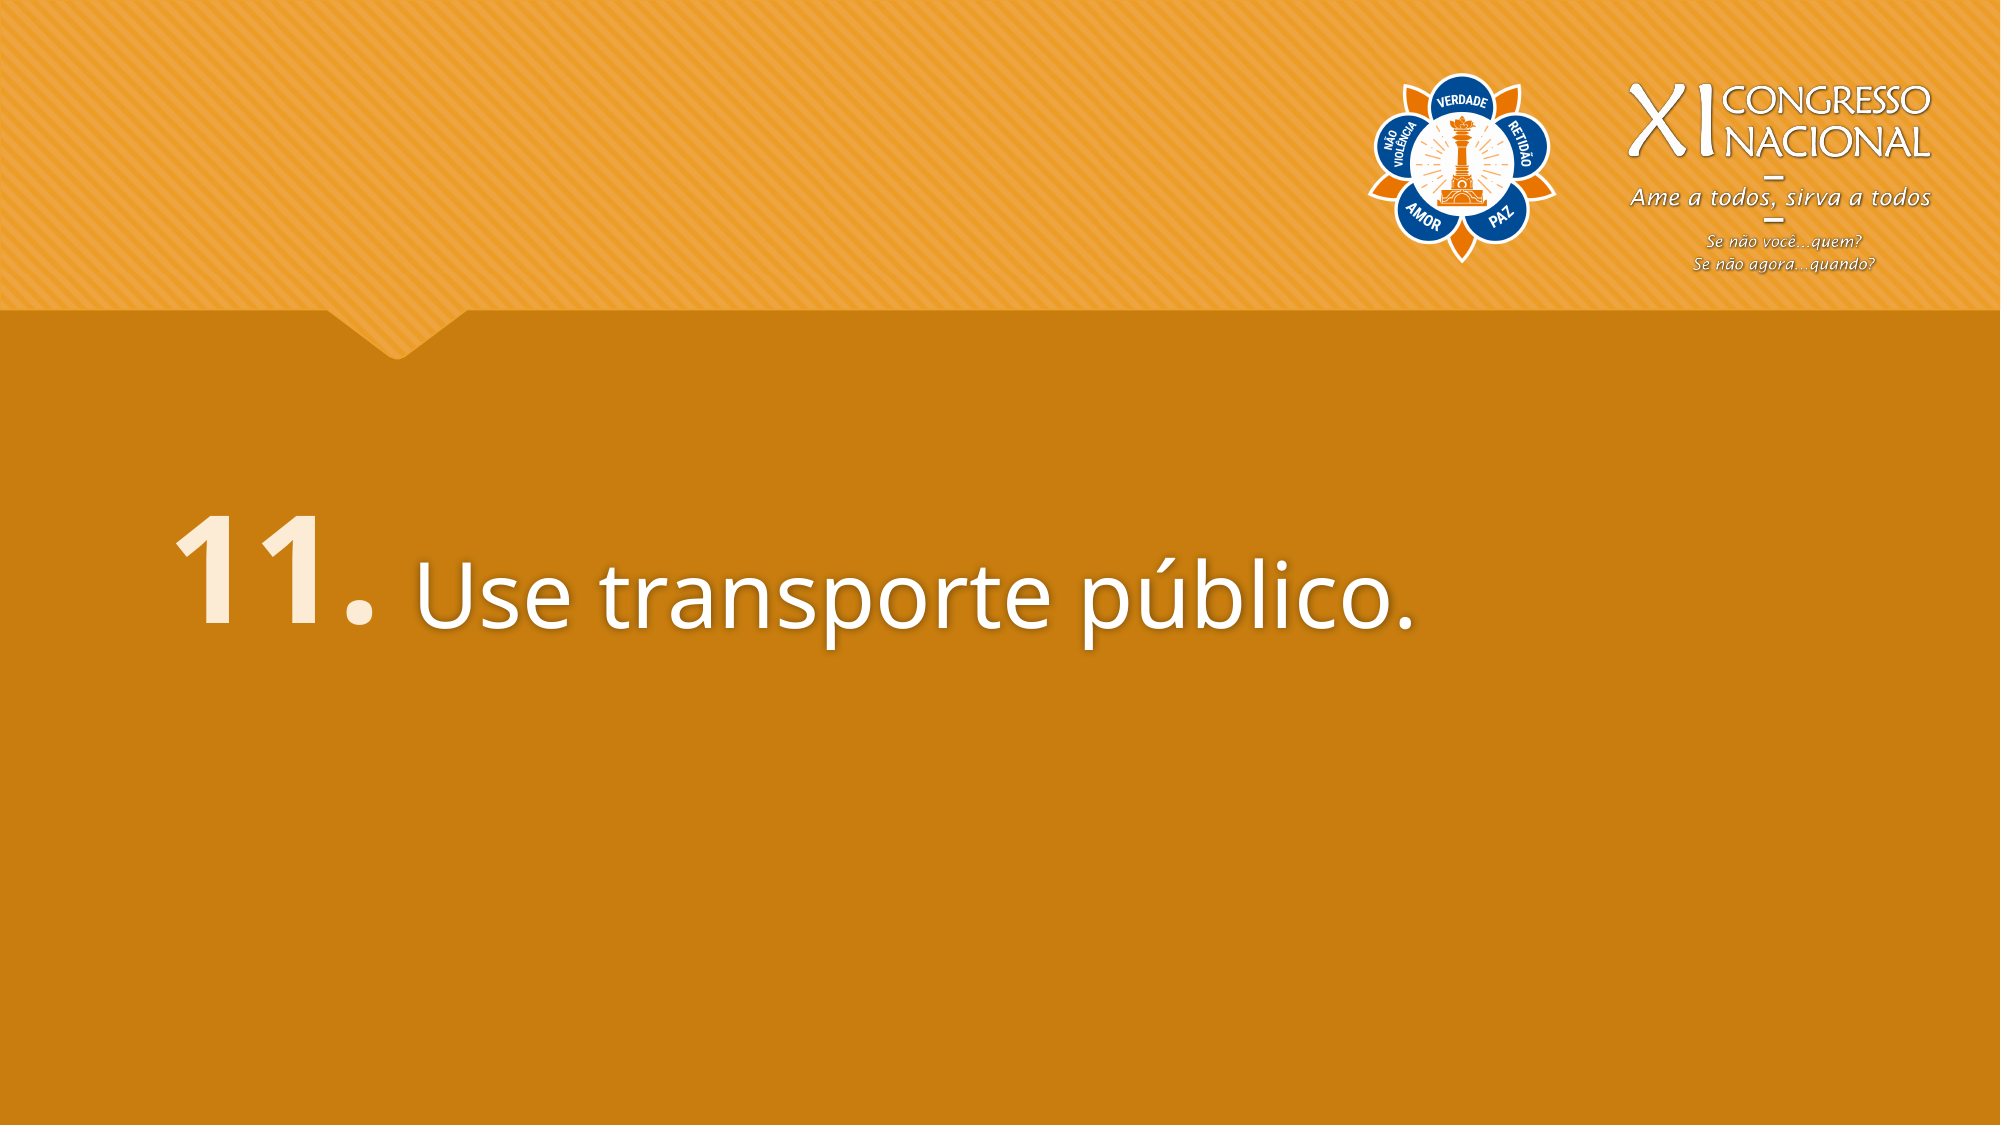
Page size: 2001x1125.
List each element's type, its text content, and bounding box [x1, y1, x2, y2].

picture [1593, 45, 1974, 302]
list Use transporte público. [373, 293, 1911, 891]
text_box 11. [138, 465, 450, 661]
picture [1351, 53, 1573, 275]
